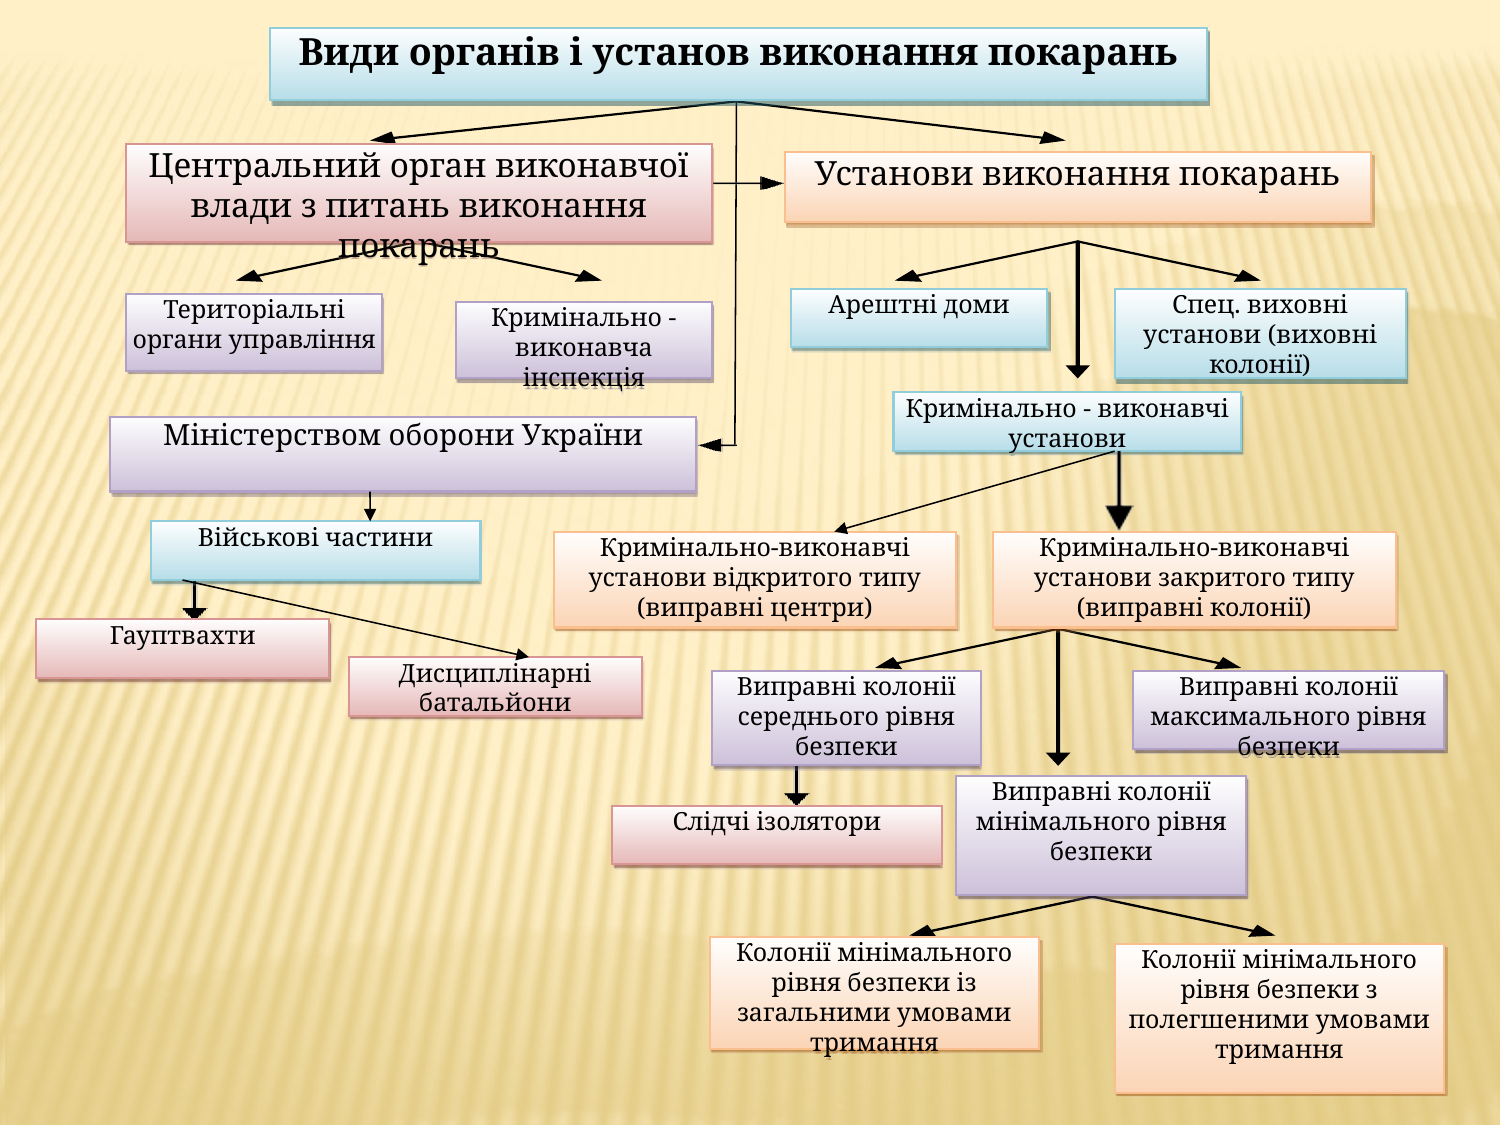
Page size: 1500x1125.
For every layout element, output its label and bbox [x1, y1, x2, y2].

text_box [36, 27, 1445, 1094]
